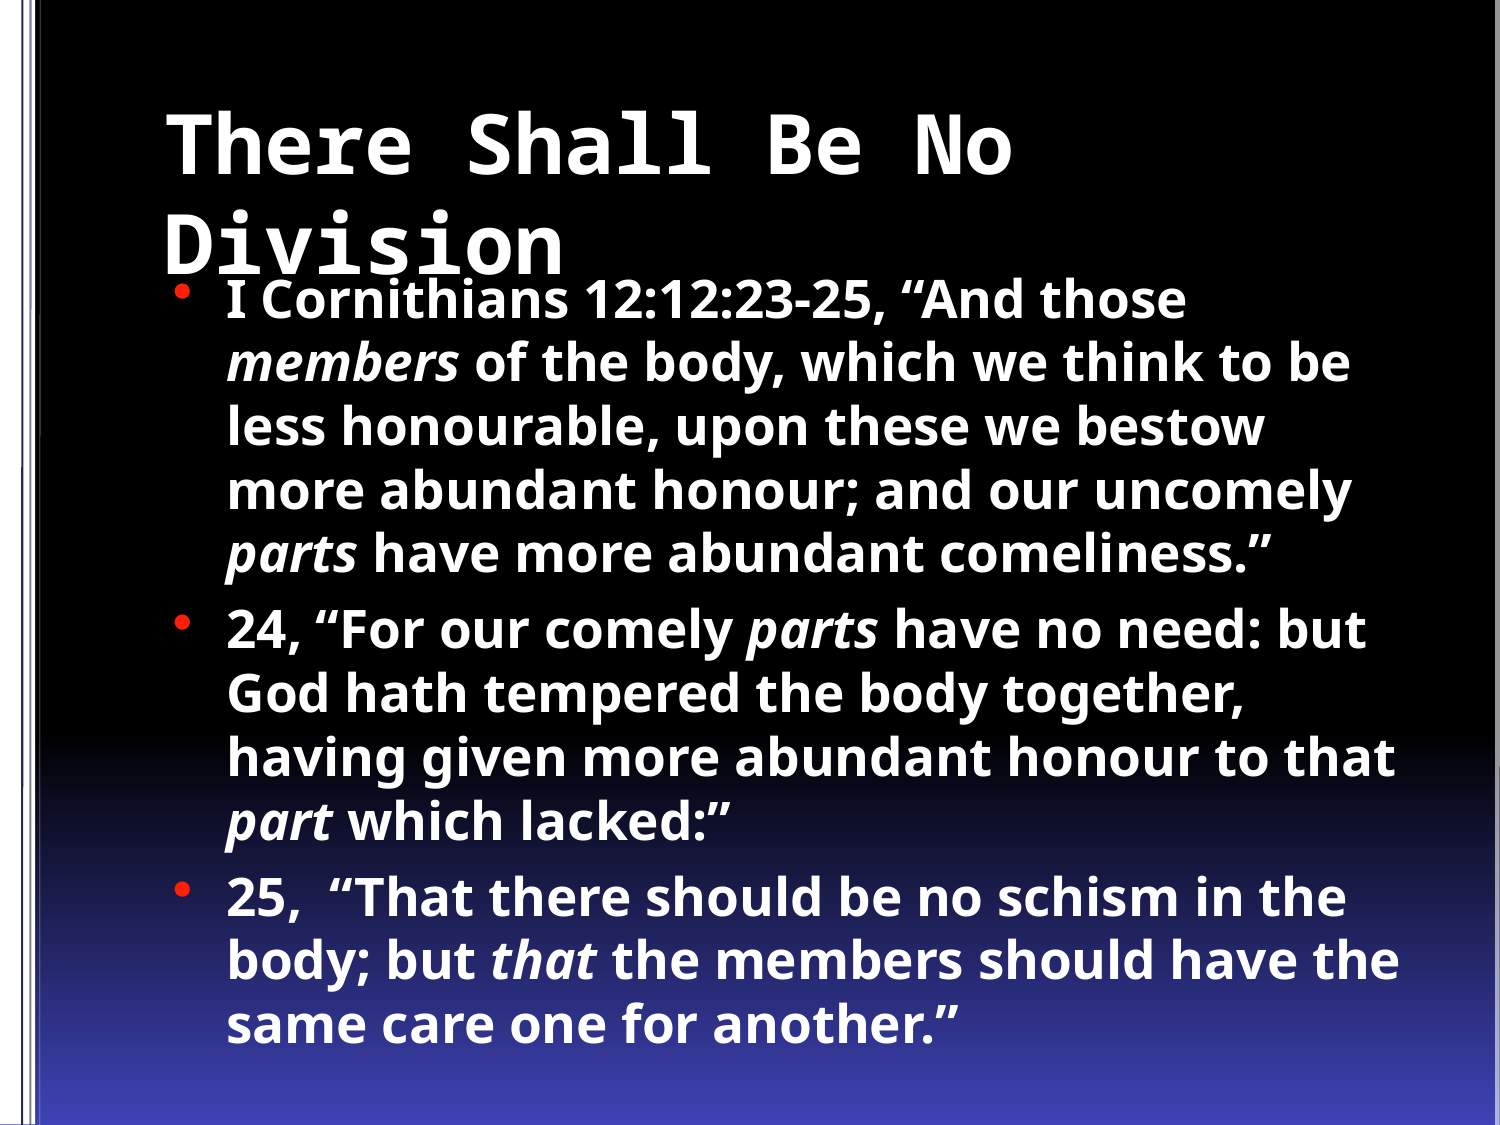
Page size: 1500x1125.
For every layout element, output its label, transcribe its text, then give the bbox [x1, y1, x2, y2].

title There Shall Be No Division [150, 83, 1425, 234]
list I Cornithians 12:12:23-25, “And those members of the body, which we think to be less honourable, upon these we bestow more abundant honour; and our uncomely parts have more abundant comeliness.” 24, “For our comely parts have no need: but God hath tempered the body together, having given more abundant honour to that part which lacked:” 25, “That there should be no schism in the body; but that the members should have the same care one for another.” [150, 257, 1425, 1075]
